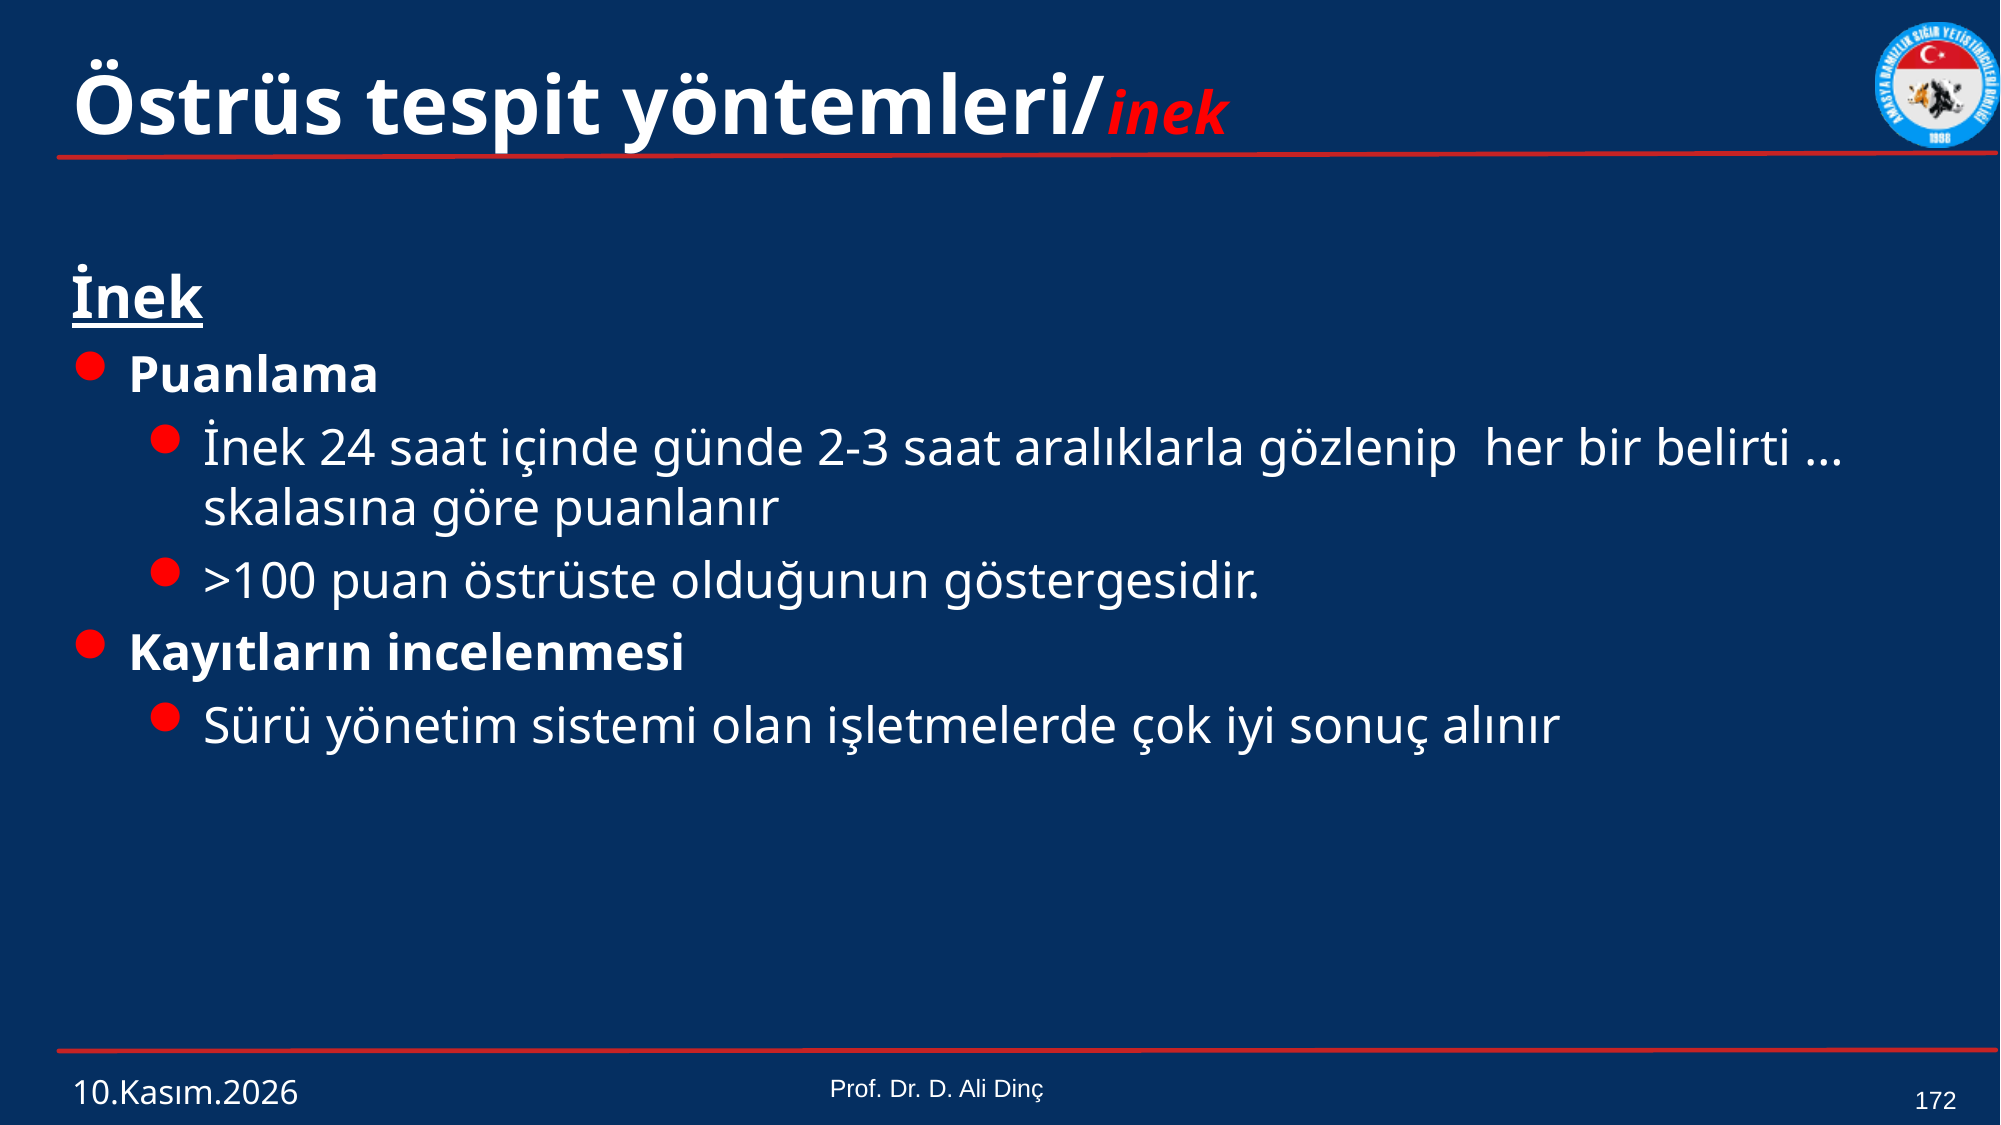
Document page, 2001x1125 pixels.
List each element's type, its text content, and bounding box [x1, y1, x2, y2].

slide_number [57, 1063, 471, 1113]
footer Prof. Dr. D. Ali Dinç [814, 1065, 1186, 1122]
slide_number 172 [1711, 1065, 1973, 1122]
title Östrüs tespit yöntemleri/inek [57, 45, 1900, 159]
text_box İnek Puanlama İnek 24 saat içinde günde 2-3 saat aralıklarla gözlenip her bir belirti …skalasına göre puanlanır >100 puan östrüste olduğunun göstergesidir. Kayıtların incelenmesi Sürü yönetim sistemi olan işletmelerde çok iyi sonuç alınır [56, 253, 1900, 761]
picture [1875, 22, 2001, 148]
